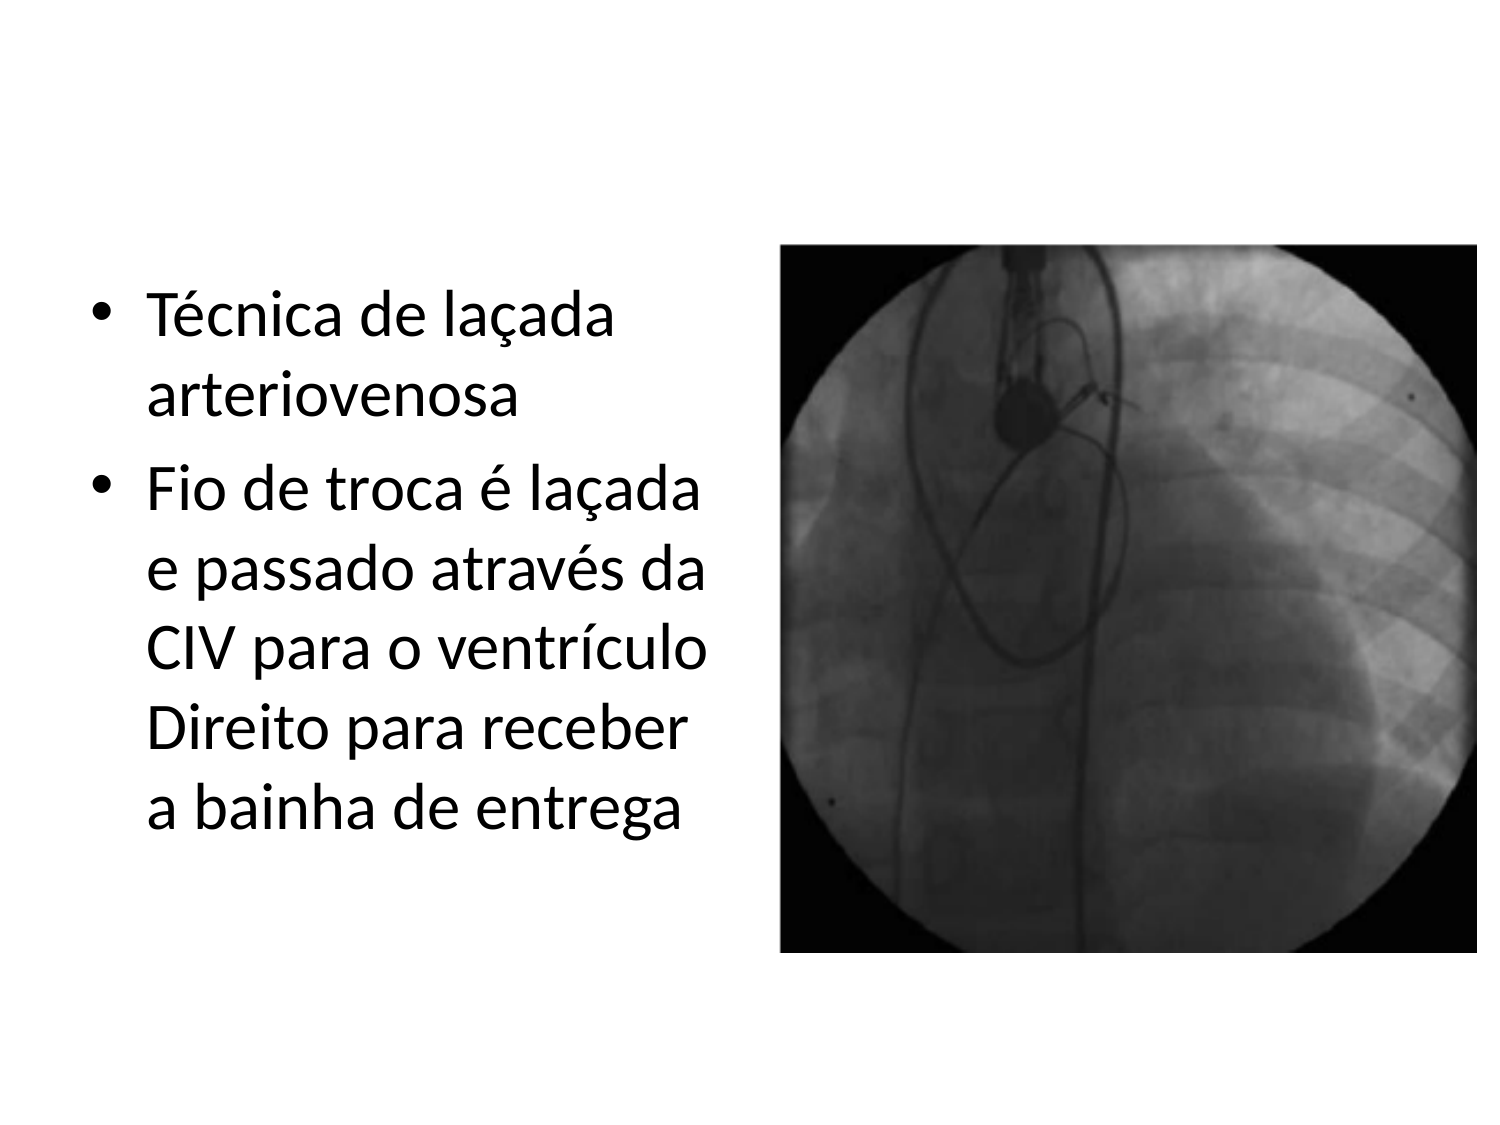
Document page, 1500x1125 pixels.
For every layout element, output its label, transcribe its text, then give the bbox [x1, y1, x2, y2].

list Técnica de laçada arteriovenosa Fio de troca é laçada e passado através da CIV para o ventrículo Direito para receber a bainha de entrega [75, 262, 739, 1005]
picture [773, 243, 1478, 953]
